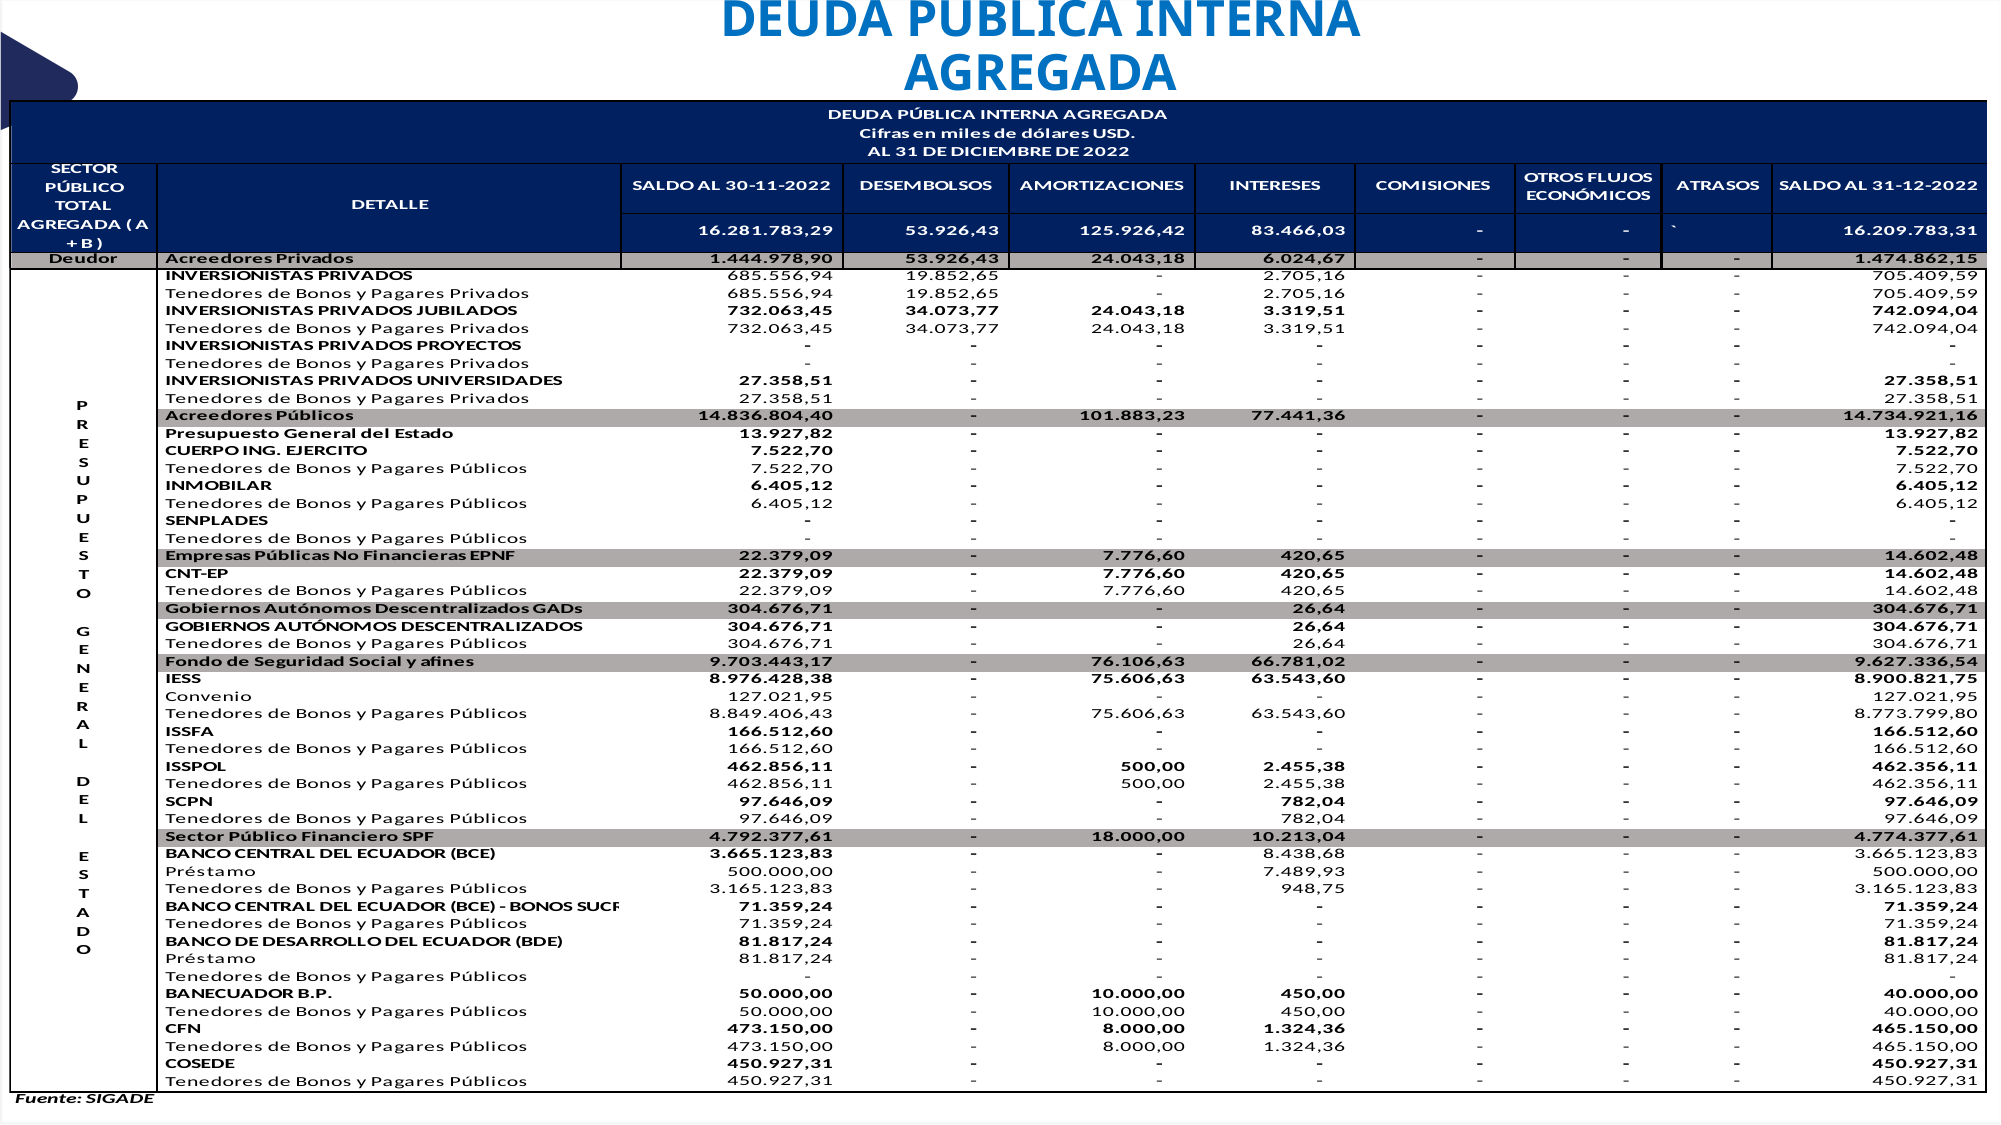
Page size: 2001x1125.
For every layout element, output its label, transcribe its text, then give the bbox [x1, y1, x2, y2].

text_box DEUDA PÚBLICA INTERNA AGREGADA [565, 13, 1516, 80]
picture [0, 0, 2001, 1125]
